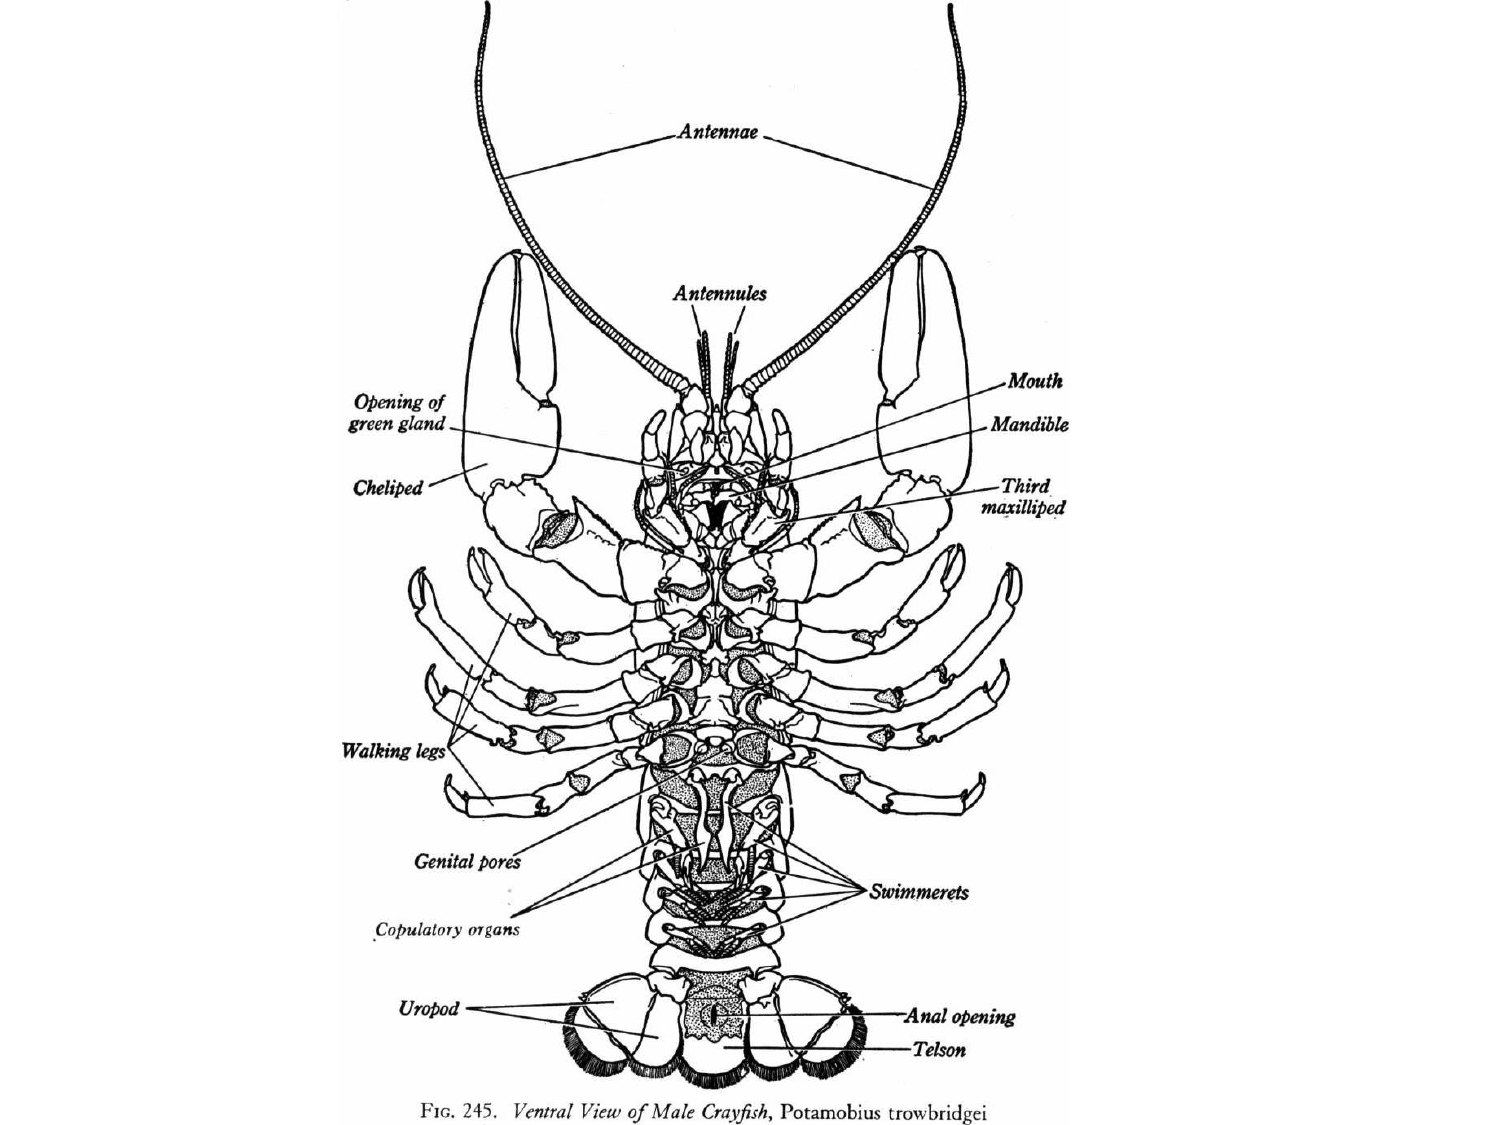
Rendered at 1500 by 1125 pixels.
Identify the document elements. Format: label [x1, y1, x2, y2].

picture [337, 0, 1072, 1125]
